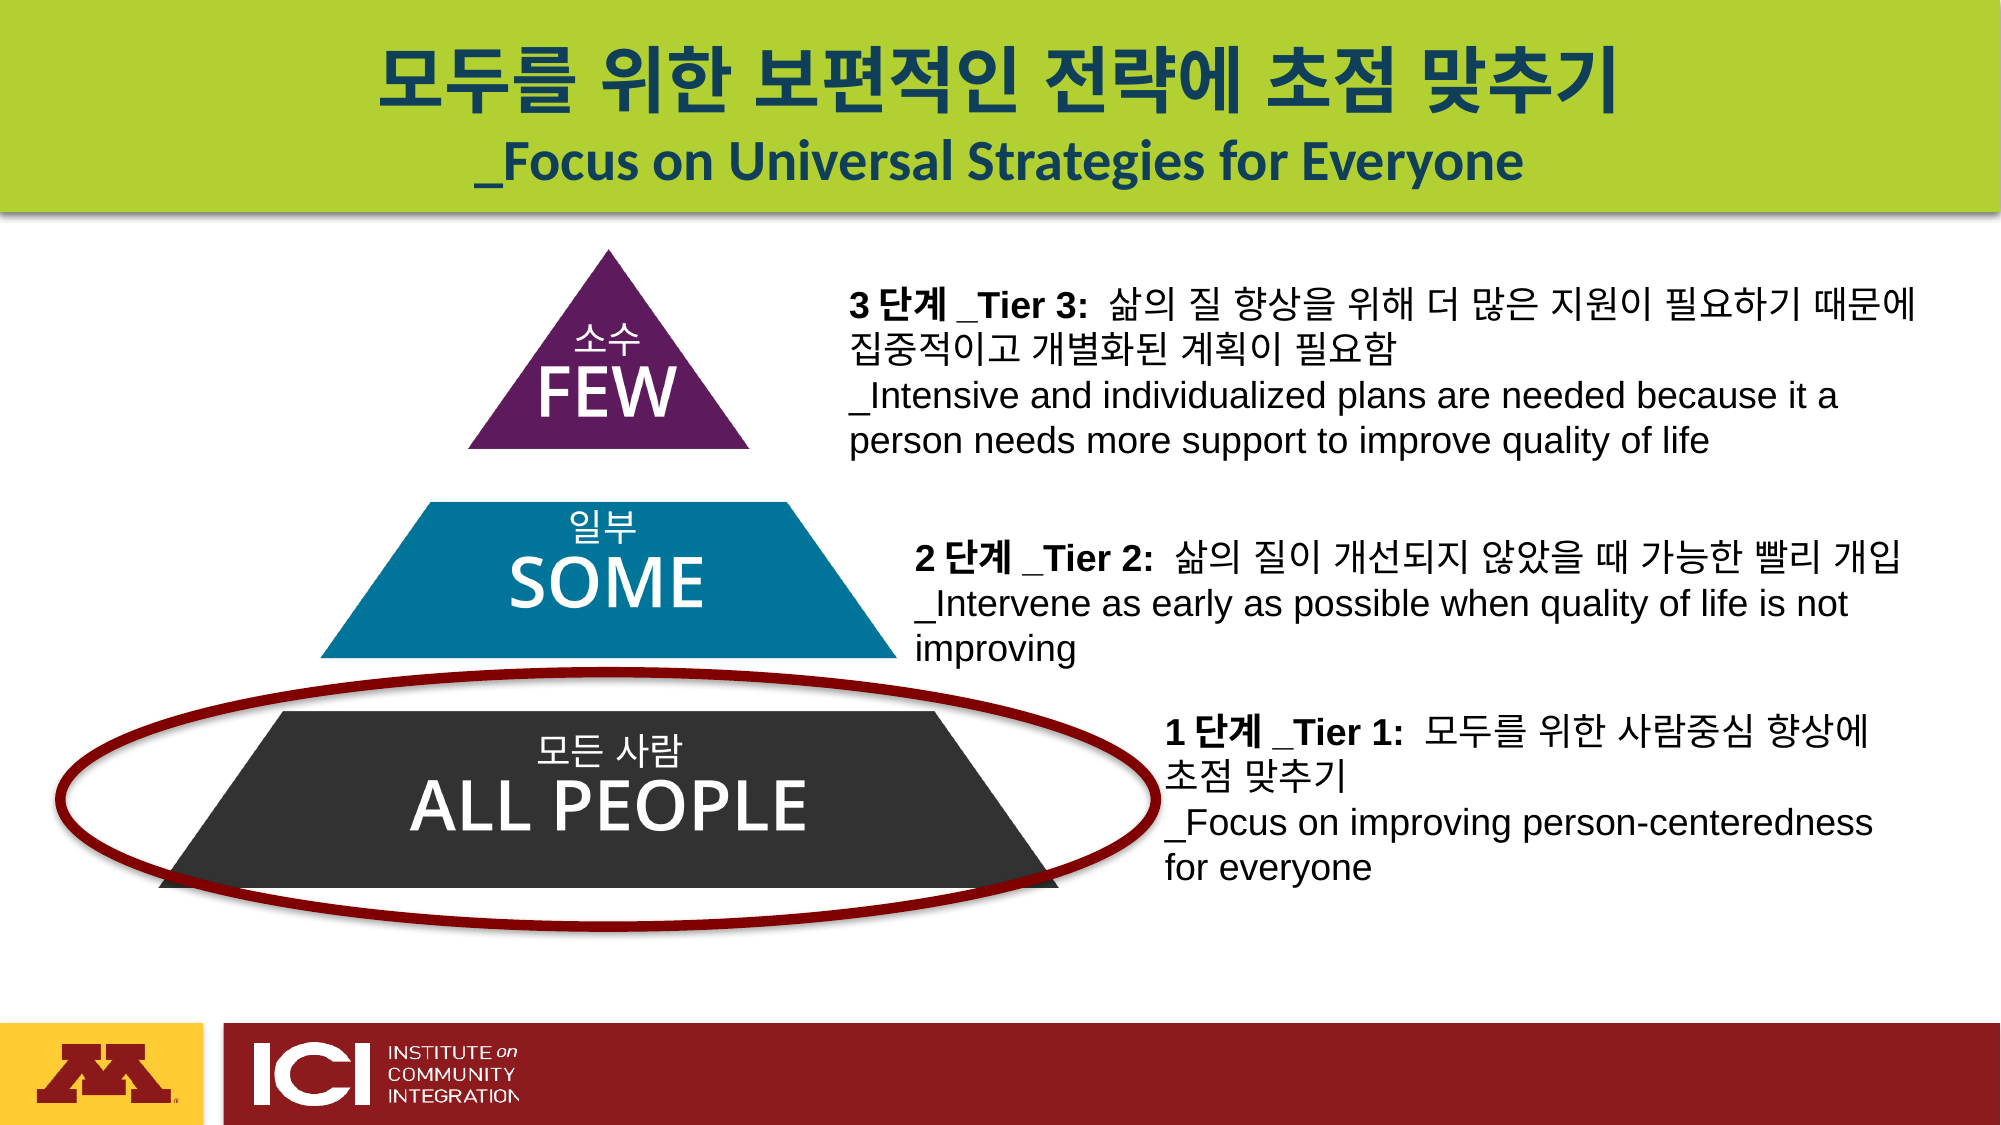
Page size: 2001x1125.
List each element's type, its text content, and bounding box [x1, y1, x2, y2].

text_box [247, 896, 969, 928]
text_box 2단계_Tier 2: 삶의 질이 개선되지 않았을 때 가능한 빨리 개입 _Intervene as early as possible when quality of life is not improving [1063, 526, 1975, 722]
title 모두를 위한 보편적인 전략에 초점 맞추기 _Focus on Universal Strategies for Everyone [99, 45, 1900, 183]
text_box 1단계_Tier 1: 모두를 위한 사람중심 향상에 초점 맞추기 _Focus on improving person-centeredness for everyone [1149, 722, 1925, 896]
picture [157, 249, 1059, 888]
text_box 3단계_Tier 3: 삶의 질 향상을 위해 더 많은 지원이 필요하기 때문에 집중적이고 개별화된 계획이 필요함 _Intensive and individualized plans are needed because it a person needs more support to improve quality of life [1063, 273, 1963, 469]
text_box [1063, 727, 1149, 872]
text_box [59, 728, 152, 871]
